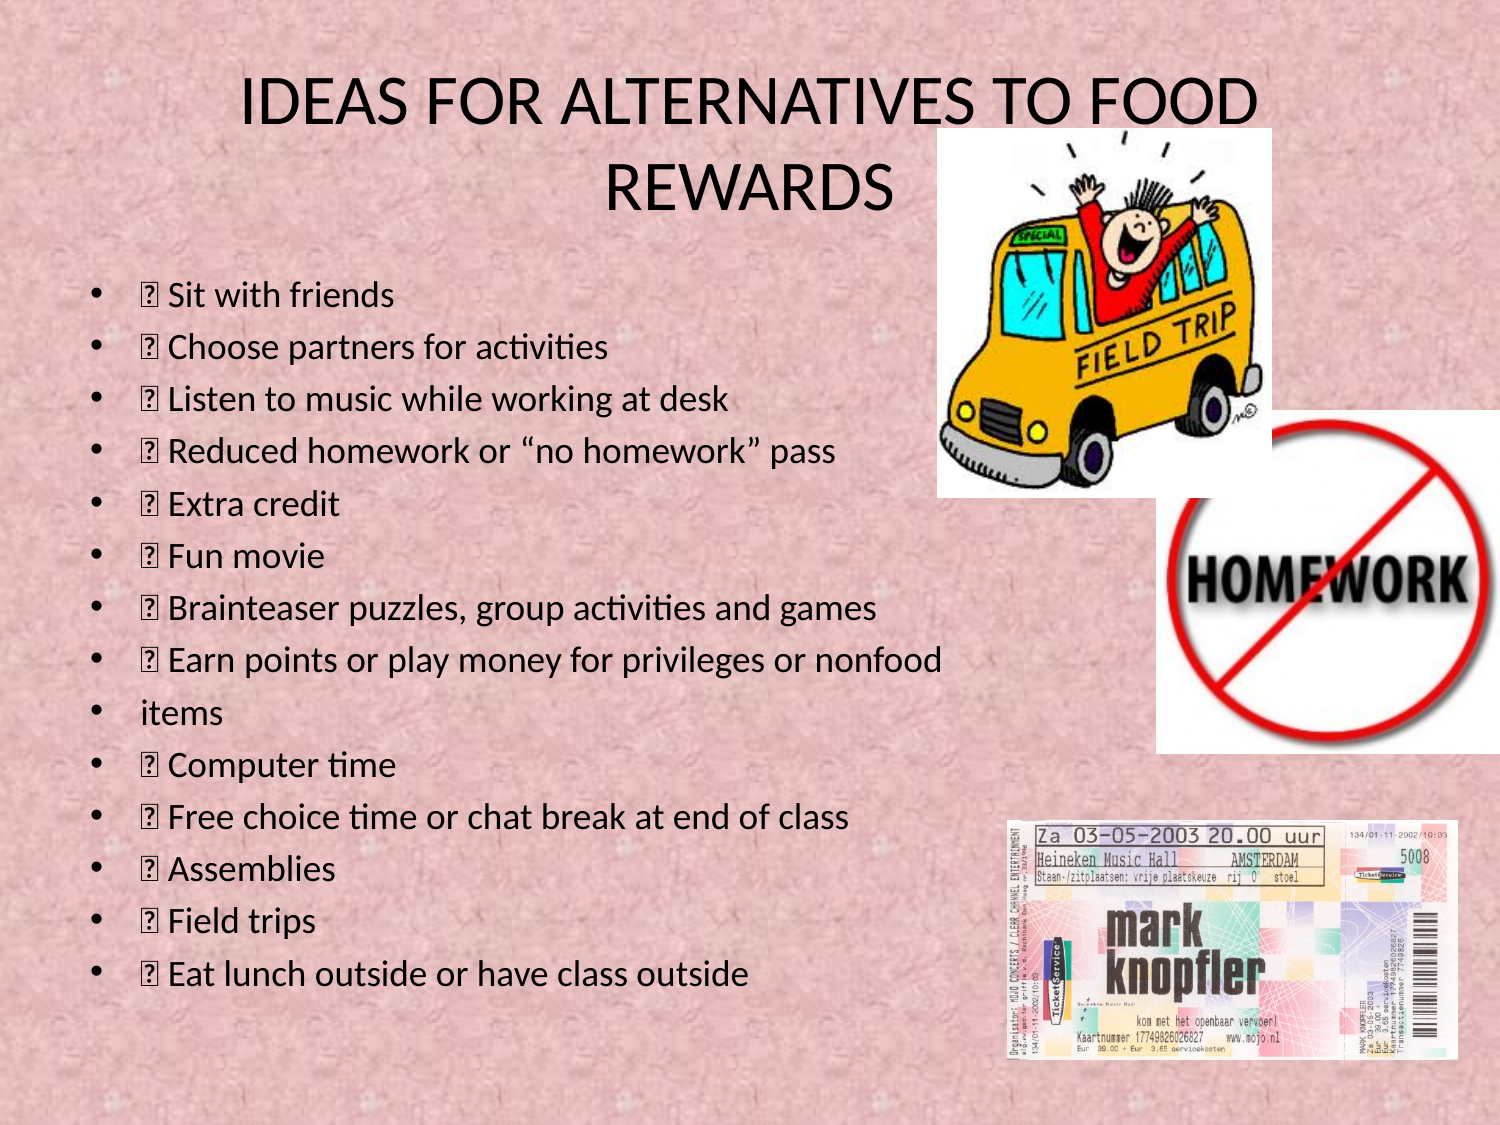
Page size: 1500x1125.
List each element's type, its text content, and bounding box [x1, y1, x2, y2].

picture [0, 0, 1500, 1125]
list  Sit with friends  Choose partners for activities  Listen to music while working at desk  Reduced homework or “no homework” pass  Extra credit  Fun movie  Brainteaser puzzles, group activities and games  Earn points or play money for privileges or nonfood items  Computer time  Free choice time or chat break at end of class  Assemblies  Field trips  Eat lunch outside or have class outside [75, 262, 1425, 1005]
title IDEAS FOR ALTERNATIVES TO FOOD REWARDS [75, 45, 1425, 233]
